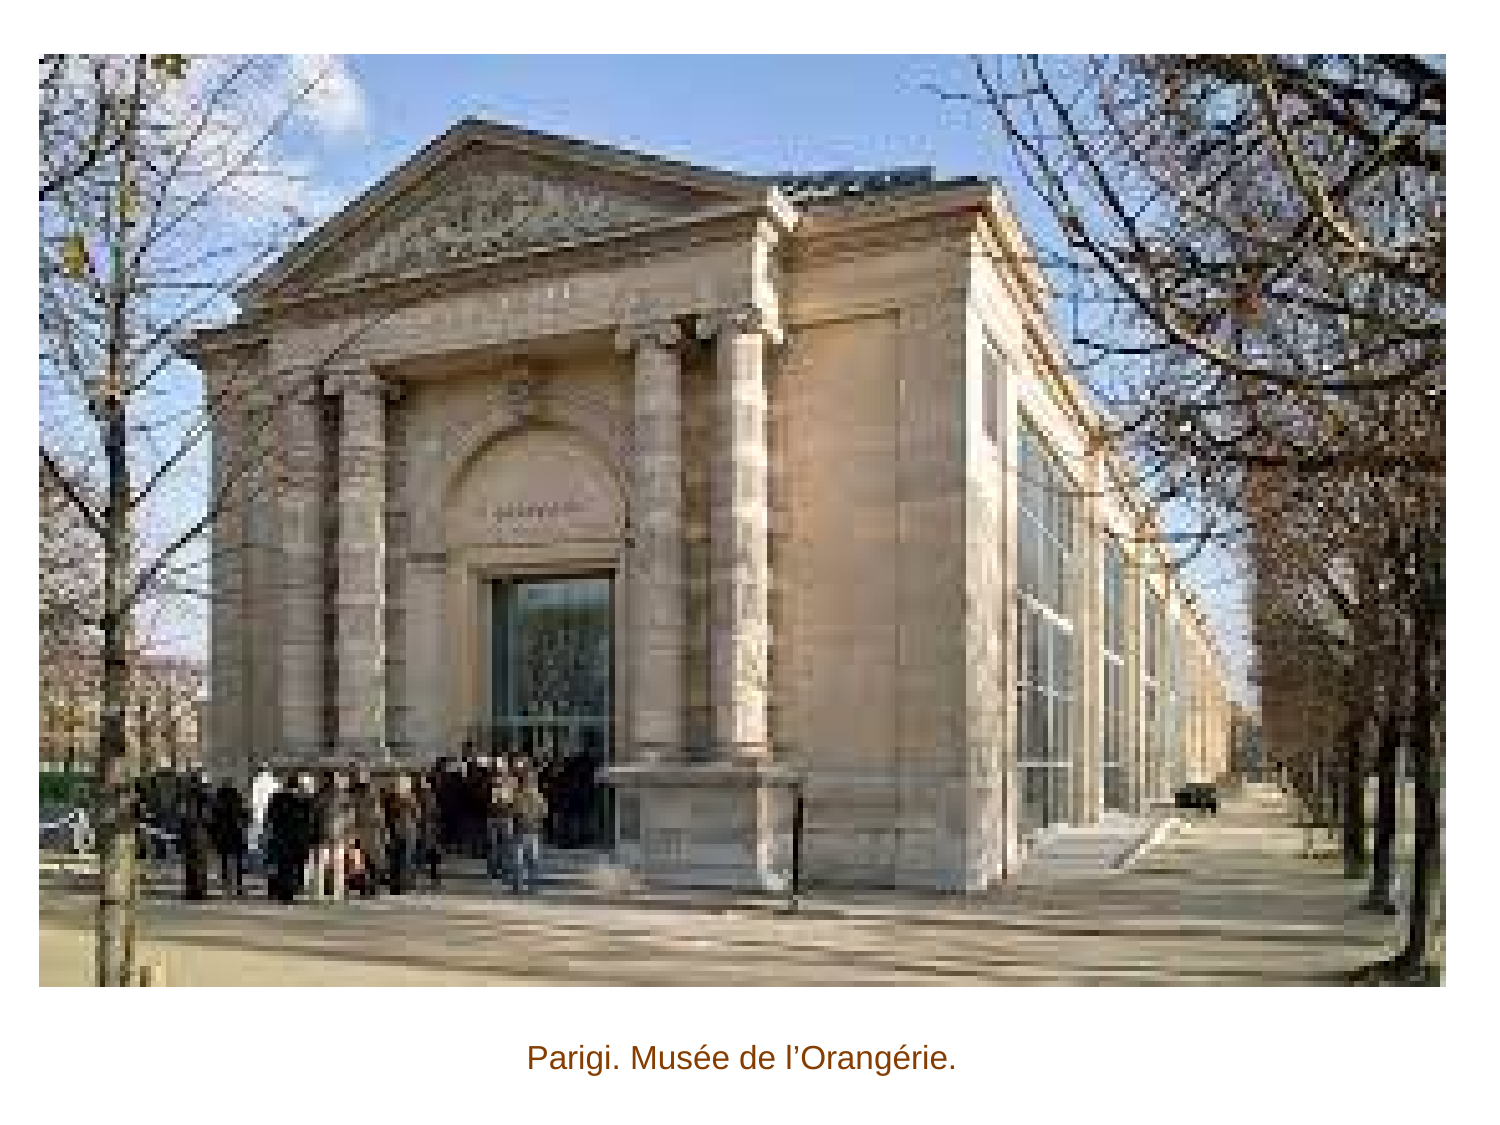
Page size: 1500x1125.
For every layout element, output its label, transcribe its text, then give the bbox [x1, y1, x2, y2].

title Parigi. Musée de l’Orangérie. [75, 987, 1410, 1125]
picture [39, 54, 1446, 987]
